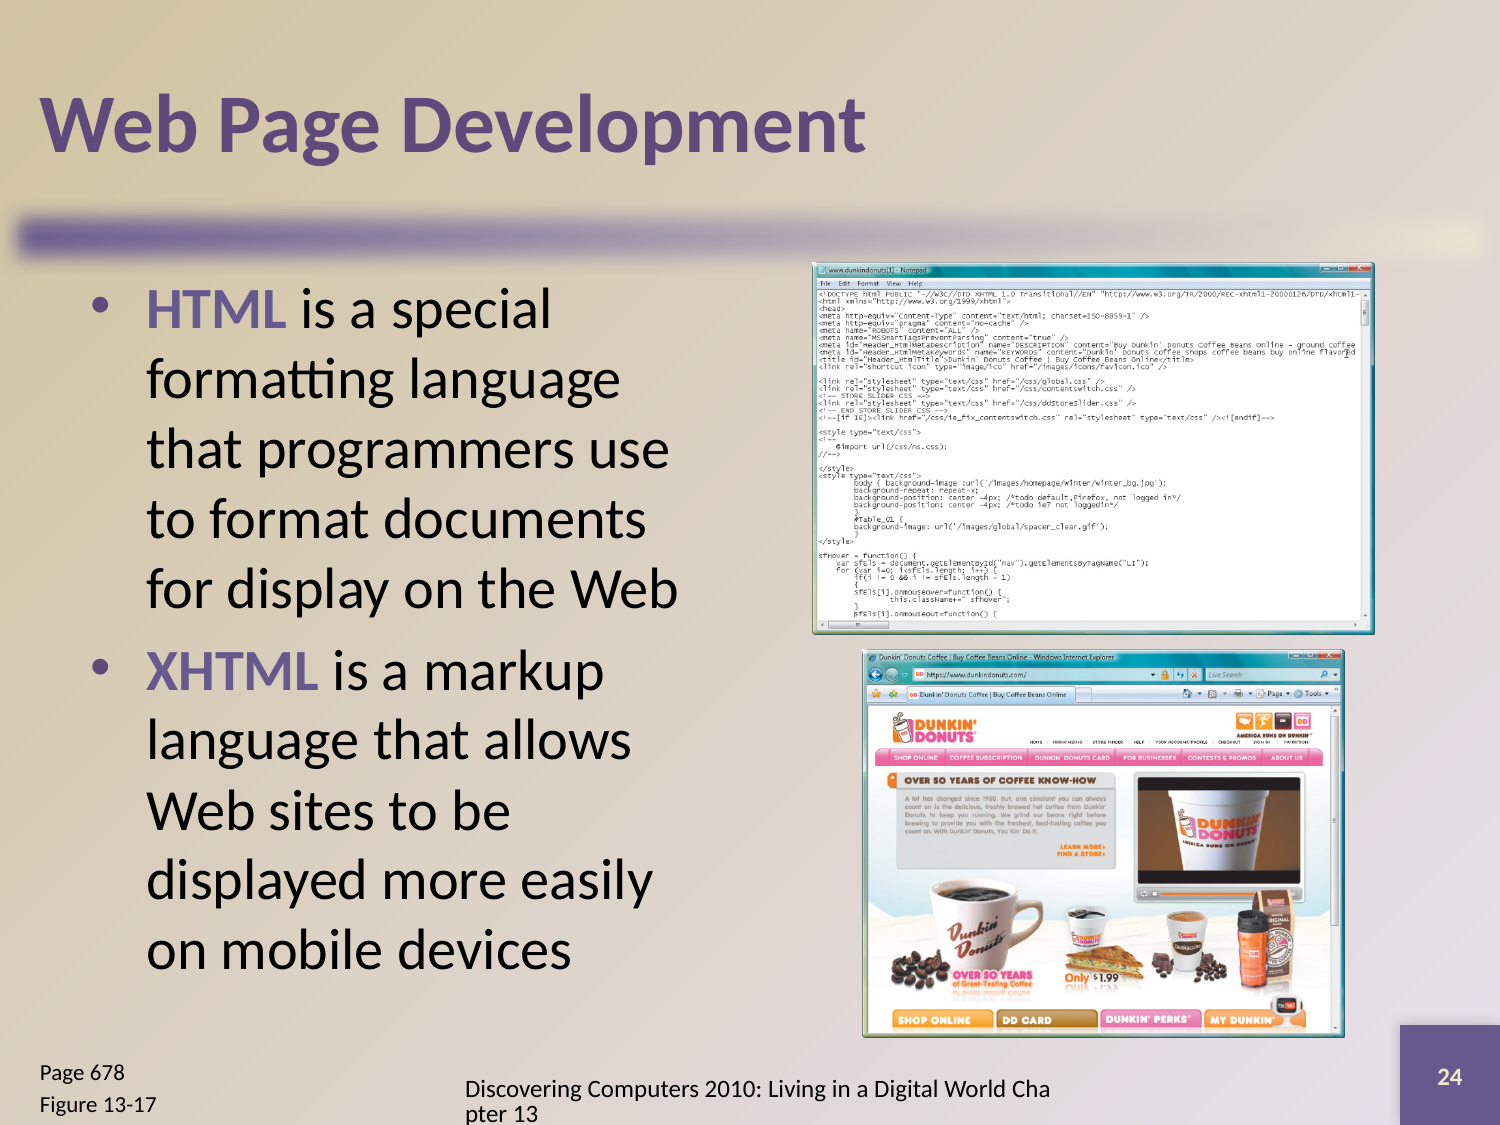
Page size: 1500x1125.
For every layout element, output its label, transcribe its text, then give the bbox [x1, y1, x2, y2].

list Page 678 Figure 13-17 [24, 1050, 300, 1125]
list HTML is a special formatting language that programmers use to format documents for display on the Web XHTML is a markup language that allows Web sites to be displayed more easily on mobile devices [75, 262, 738, 1005]
title Web Page Development [24, 24, 1475, 213]
footer Discovering Computers 2010: Living in a Digital World Chapter 13 [450, 1050, 1075, 1125]
picture [862, 649, 1346, 1038]
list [812, 262, 1376, 636]
slide_number 24 [1400, 1025, 1500, 1125]
